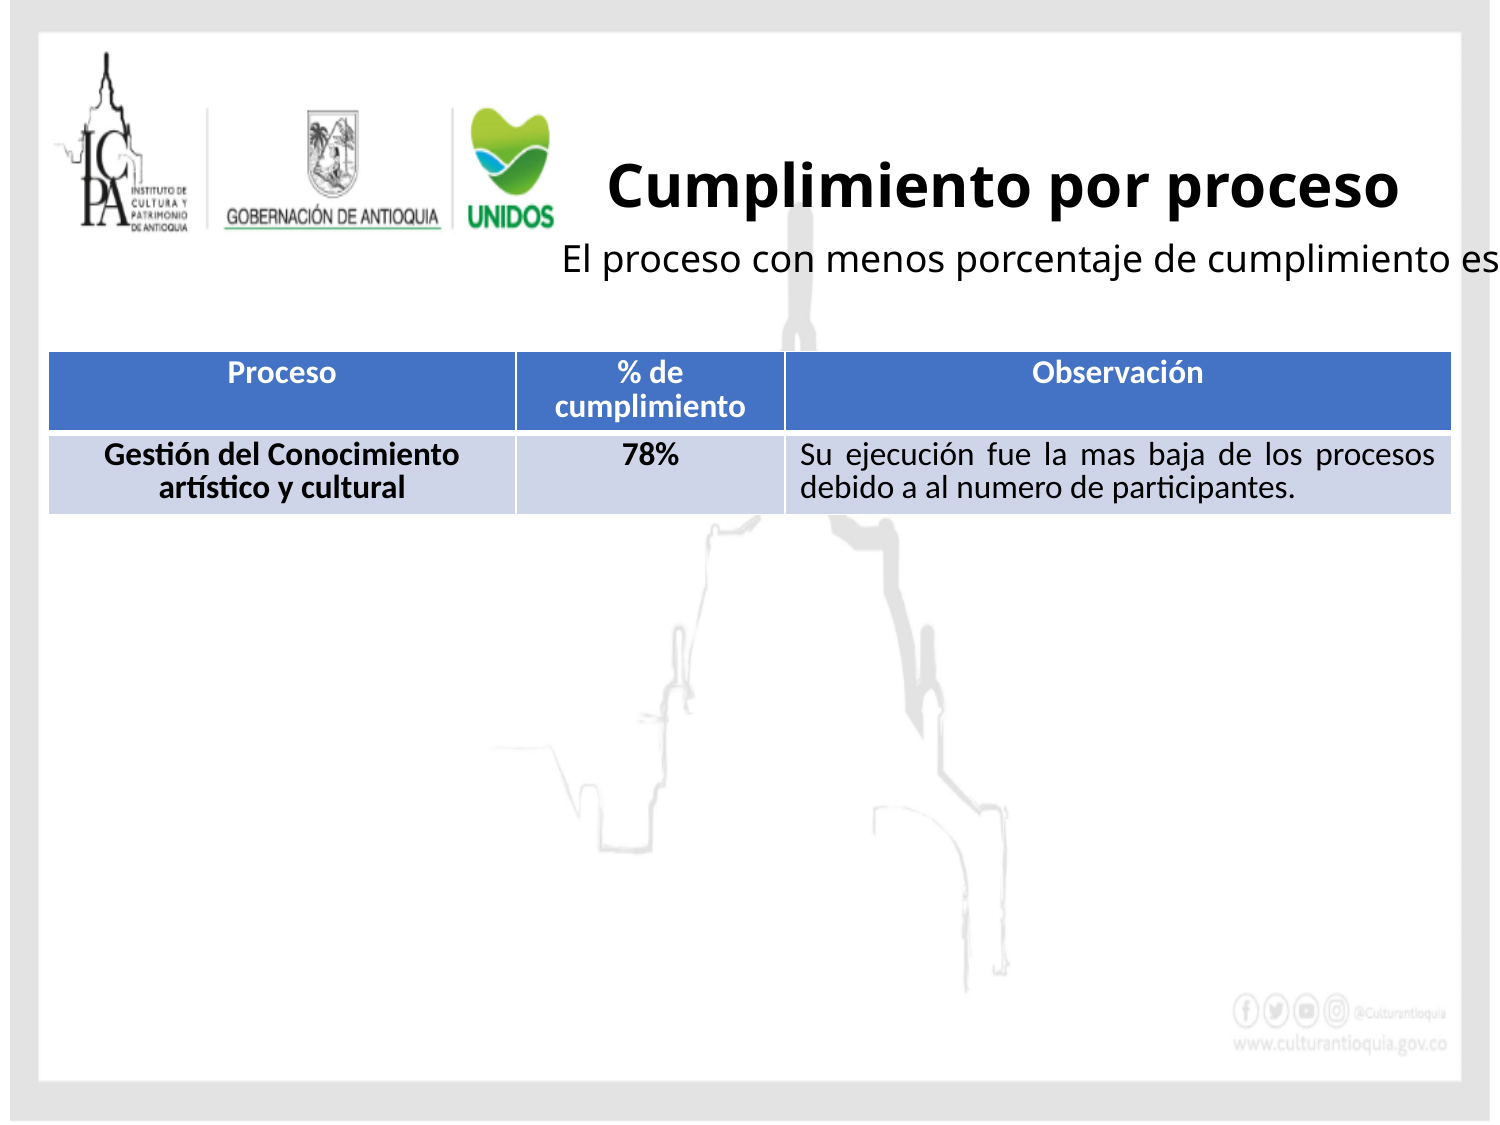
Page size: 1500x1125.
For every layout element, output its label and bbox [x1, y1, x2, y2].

picture [10, 0, 1494, 1125]
text_box [1494, 227, 1500, 288]
